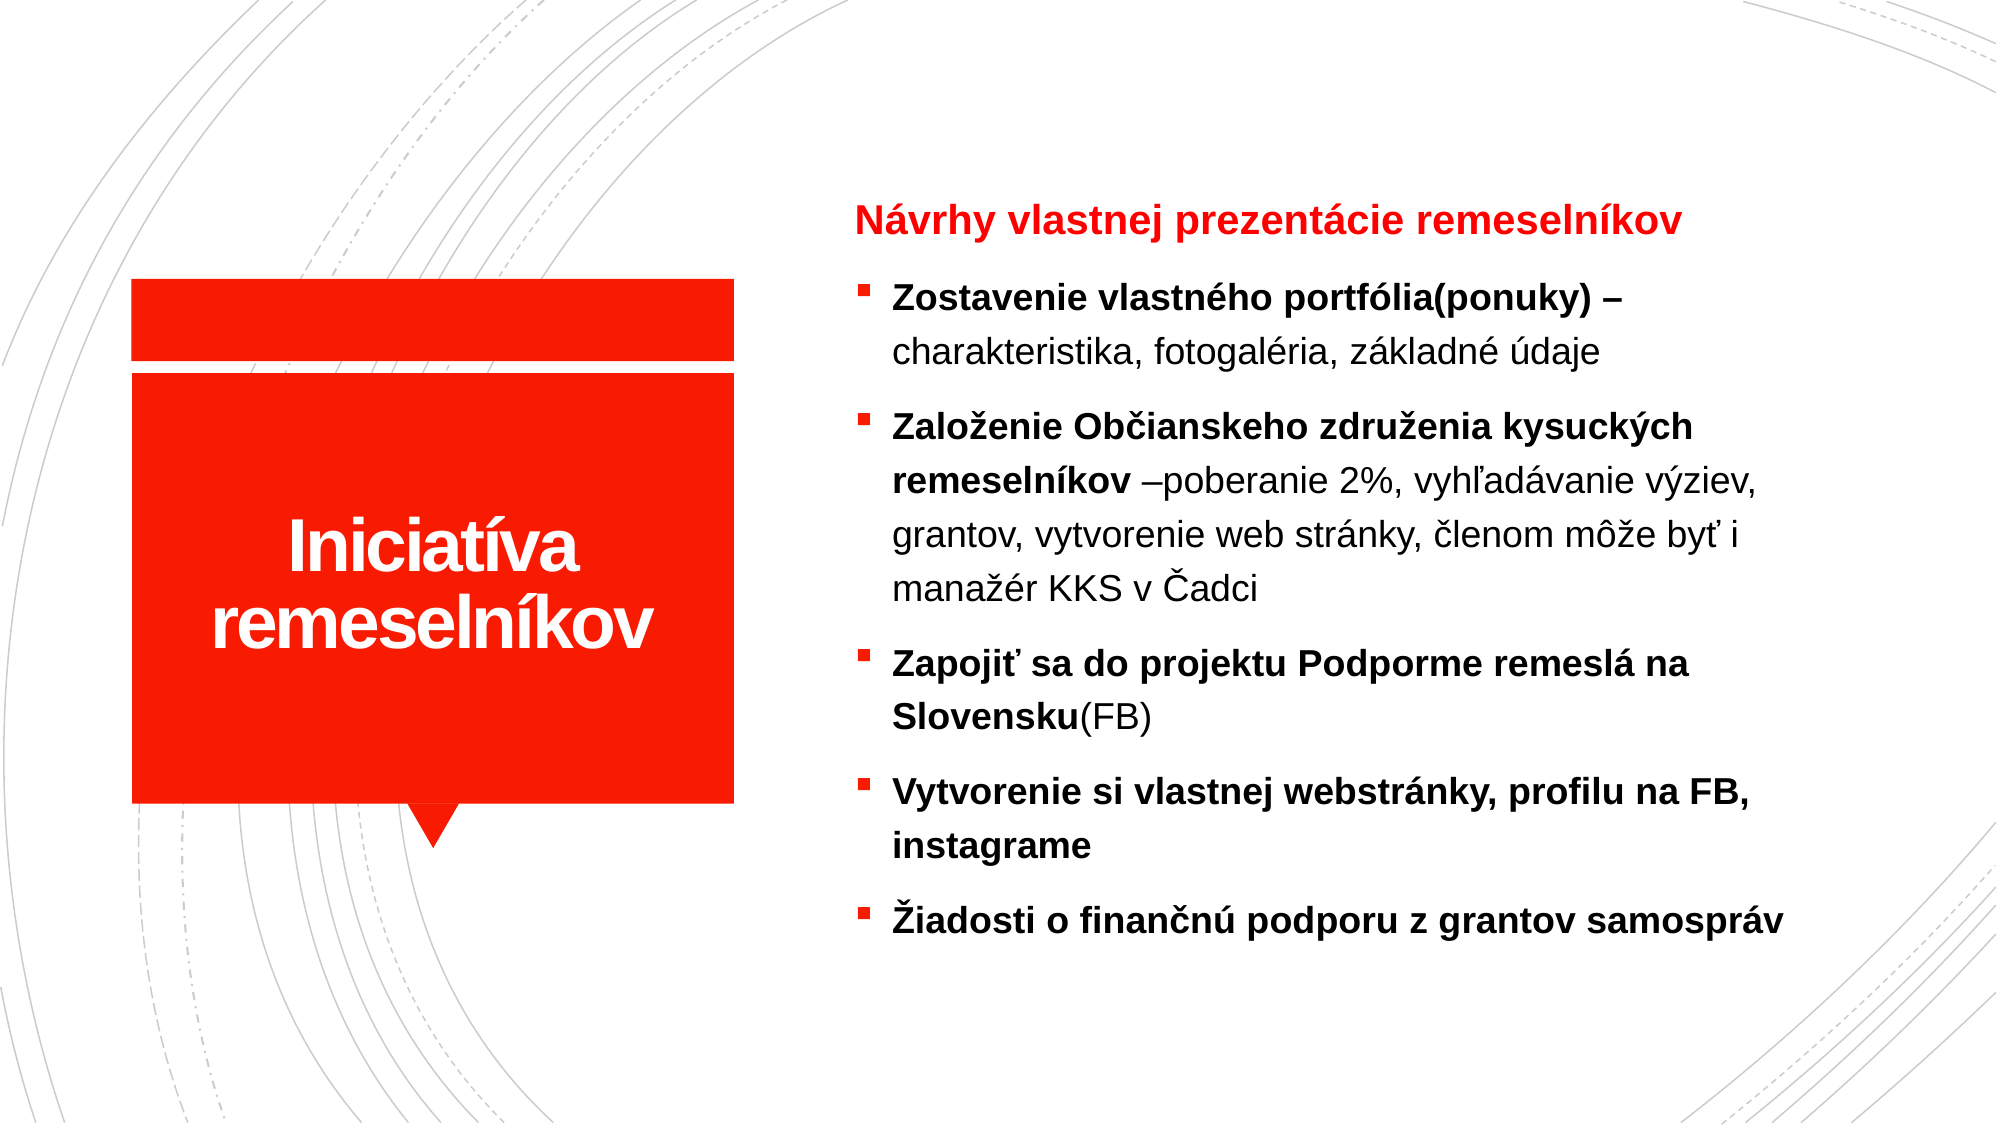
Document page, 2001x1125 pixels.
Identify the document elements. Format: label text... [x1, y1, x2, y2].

title Iniciatíva remeselníkov [145, 385, 720, 789]
list Návrhy vlastnej prezentácie remeselníkov Zostavenie vlastného portfólia(ponuky) – charakteristika, fotogaléria, základné údaje Založenie Občianskeho združenia kysuckých remeselníkov –poberanie 2%, vyhľadávanie výziev, grantov, vytvorenie web stránky, členom môže byť i manažér KKS v Čadci Zapojiť sa do projektu Podporme remeslá na Slovensku(FB) Vytvorenie si vlastnej webstránky, profilu na FB, instagrame Žiadosti o finančnú podporu z grantov samospráv [839, 131, 1871, 993]
